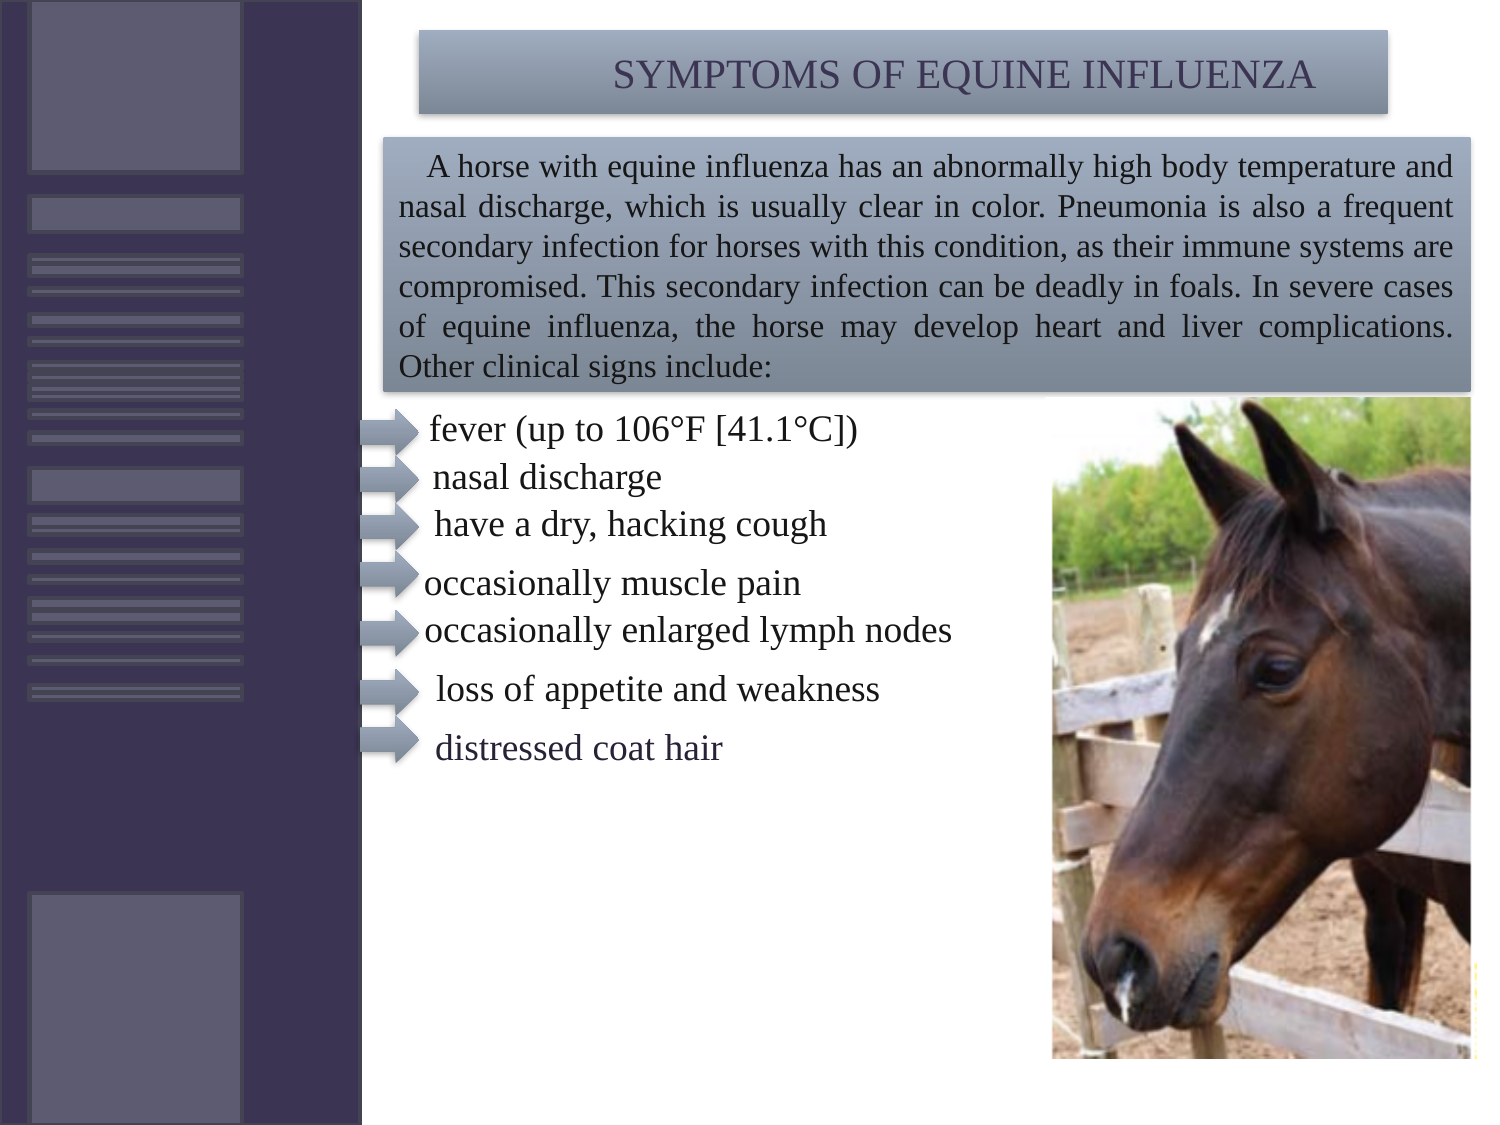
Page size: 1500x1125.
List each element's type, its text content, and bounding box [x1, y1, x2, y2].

text_box [360, 550, 408, 598]
text_box distressed coat hair [420, 715, 739, 776]
text_box occasionally enlarged lymph nodes [409, 597, 969, 658]
text_box have a dry, hacking cough [409, 491, 843, 552]
picture [1045, 396, 1477, 1059]
text_box [360, 715, 420, 764]
text_box [360, 668, 420, 716]
text_box fever (up to 106°F [41.1°C]) [414, 400, 884, 457]
text_box A horse with equine influenza has an abnormally high body temperature and nasal discharge, which is usually clear in color. Pneumonia is also a frequent secondary infection for horses with this condition, as their immune systems are compromised. This secondary infection can be deadly in foals. In severe cases of equine influenza, the horse may develop heart and liver complications. Other clinical signs include: [383, 137, 1471, 392]
text_box SYMPTOMS OF EQUINE INFLUENZA [419, 30, 1388, 114]
text_box [360, 456, 408, 503]
text_box [360, 408, 414, 456]
text_box nasal discharge [408, 444, 678, 505]
text_box [360, 503, 409, 551]
text_box occasionally muscle pain [408, 550, 817, 611]
text_box [360, 609, 409, 657]
text_box loss of appetite and weakness [421, 656, 896, 717]
